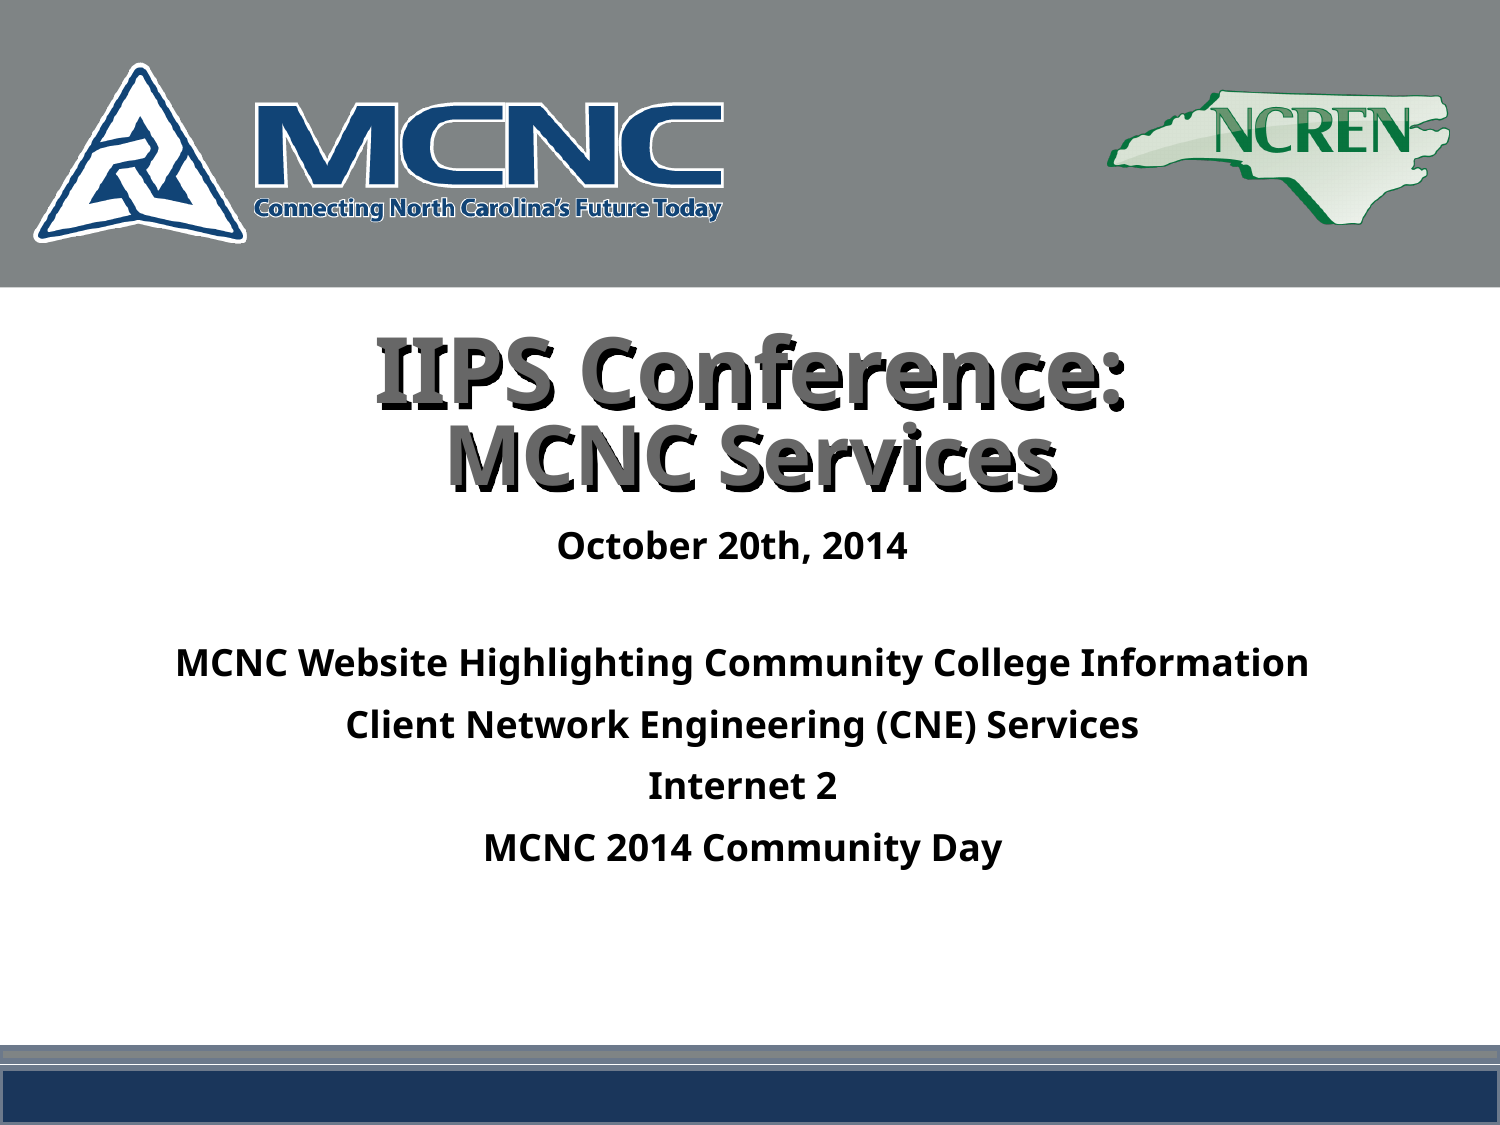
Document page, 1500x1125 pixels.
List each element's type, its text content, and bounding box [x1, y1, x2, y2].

picture [33, 62, 724, 244]
subtitle October 20th, 2014 [82, 350, 1382, 582]
title IIPS Conference: MCNC Services [14, 332, 1486, 543]
text_box MCNC Website Highlighting Community College Information Client Network Engineering (CNE) Services Internet 2 MCNC 2014 Community Day [44, 638, 1442, 869]
picture [1105, 84, 1450, 225]
